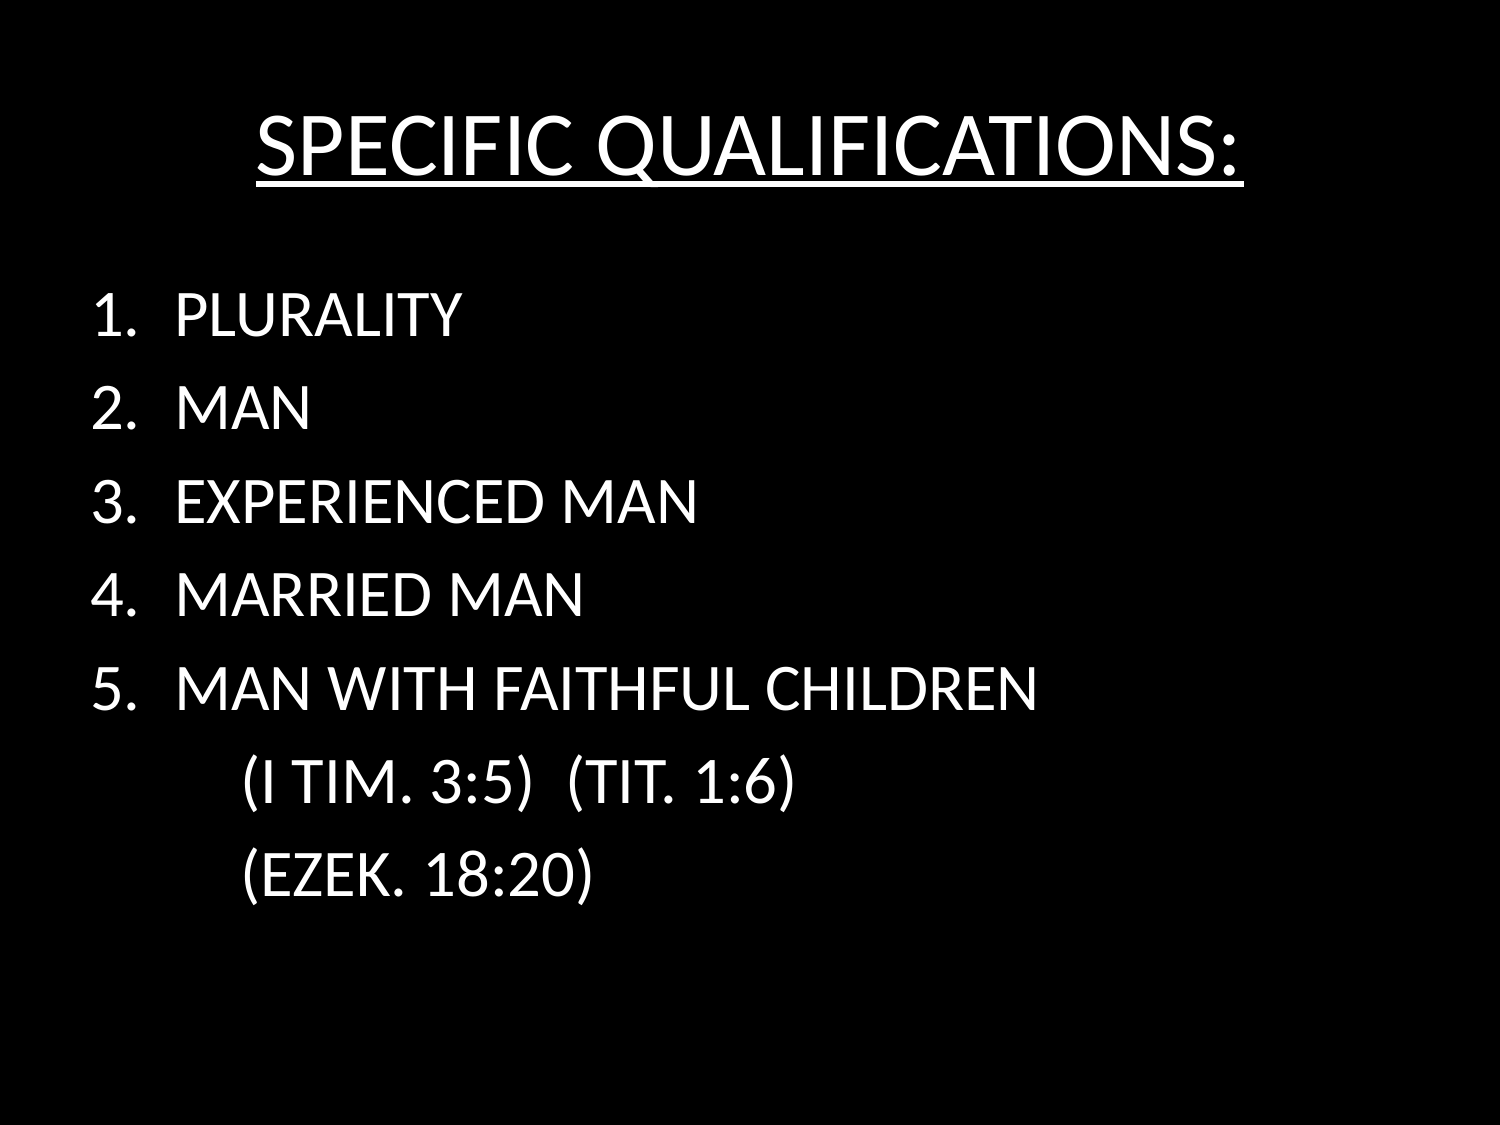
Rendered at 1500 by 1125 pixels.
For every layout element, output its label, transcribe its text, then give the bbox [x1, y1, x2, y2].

title SPECIFIC QUALIFICATIONS: [75, 45, 1425, 233]
list PLURALITY MAN EXPERIENCED MAN MARRIED MAN MAN WITH FAITHFUL CHILDREN (I TIM. 3:5) (TIT. 1:6) (EZEK. 18:20) [75, 262, 1425, 1005]
